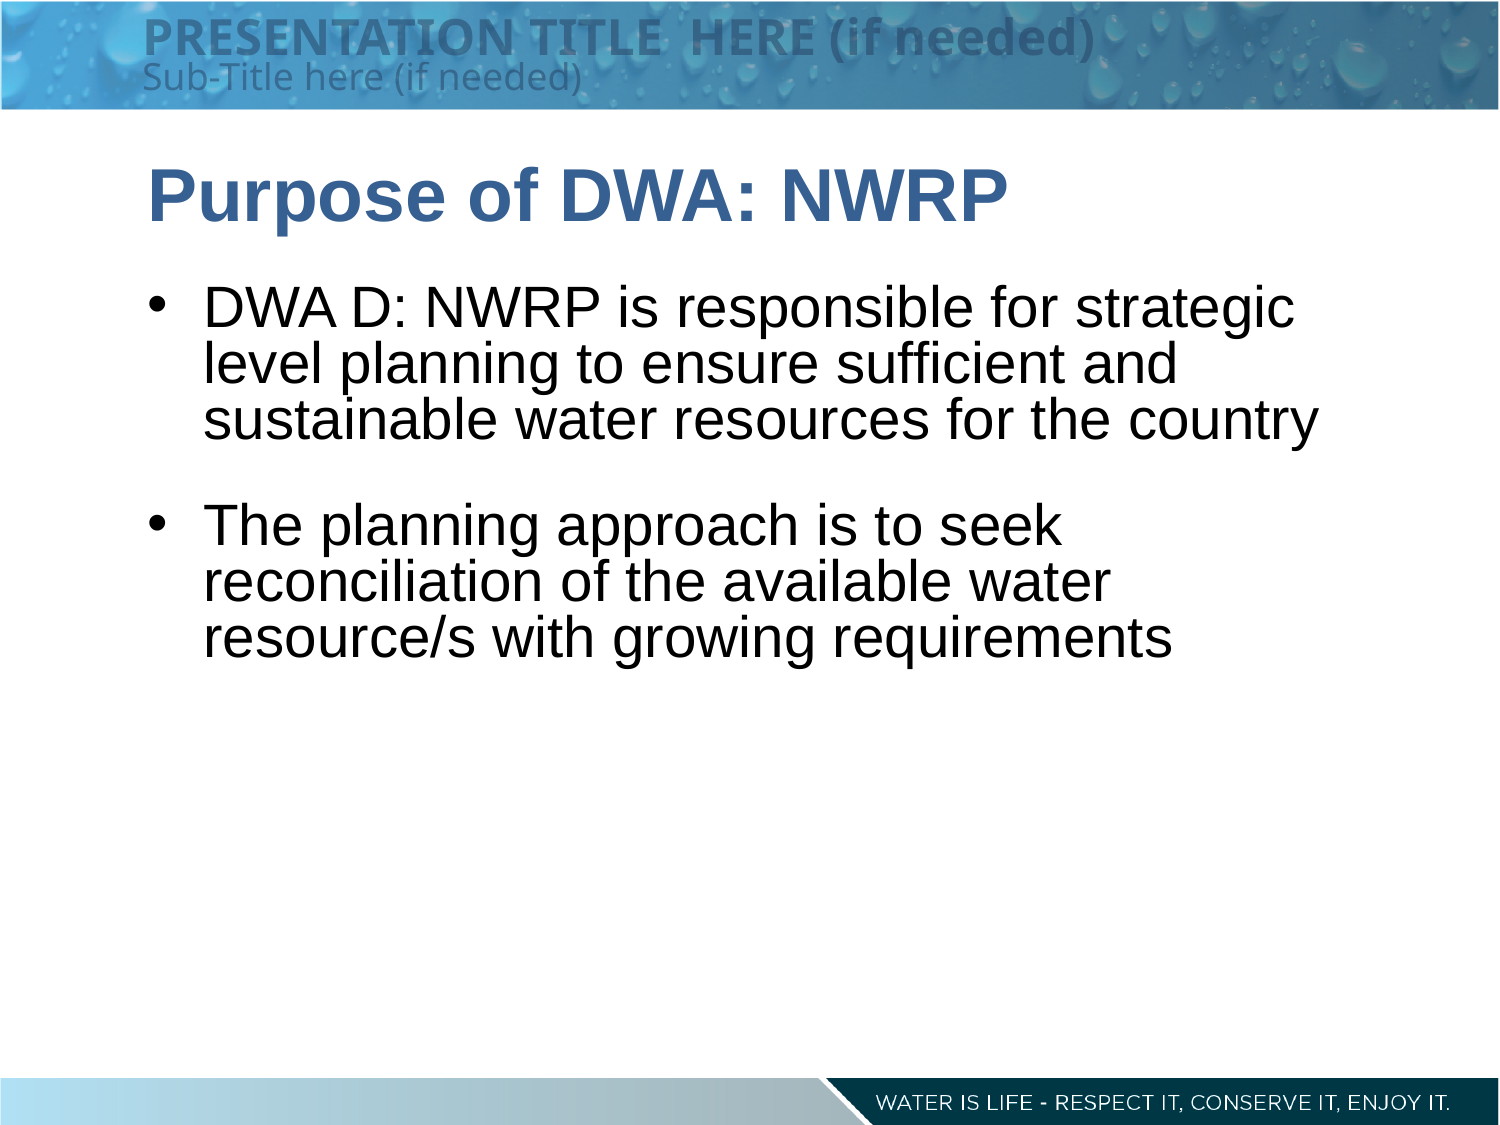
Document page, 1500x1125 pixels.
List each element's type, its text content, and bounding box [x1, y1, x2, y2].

picture [1057, 1096, 1064, 1109]
text_box Purpose of DWA: NWRP [132, 139, 1198, 244]
picture [0, 0, 1500, 1125]
text_box DWA D: NWRP is responsible for strategic level planning to ensure sufficient and sustainable water resources for the country The planning approach is to seek reconciliation of the available water resource/s with growing requirements [132, 275, 1396, 677]
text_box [127, 0, 1351, 107]
